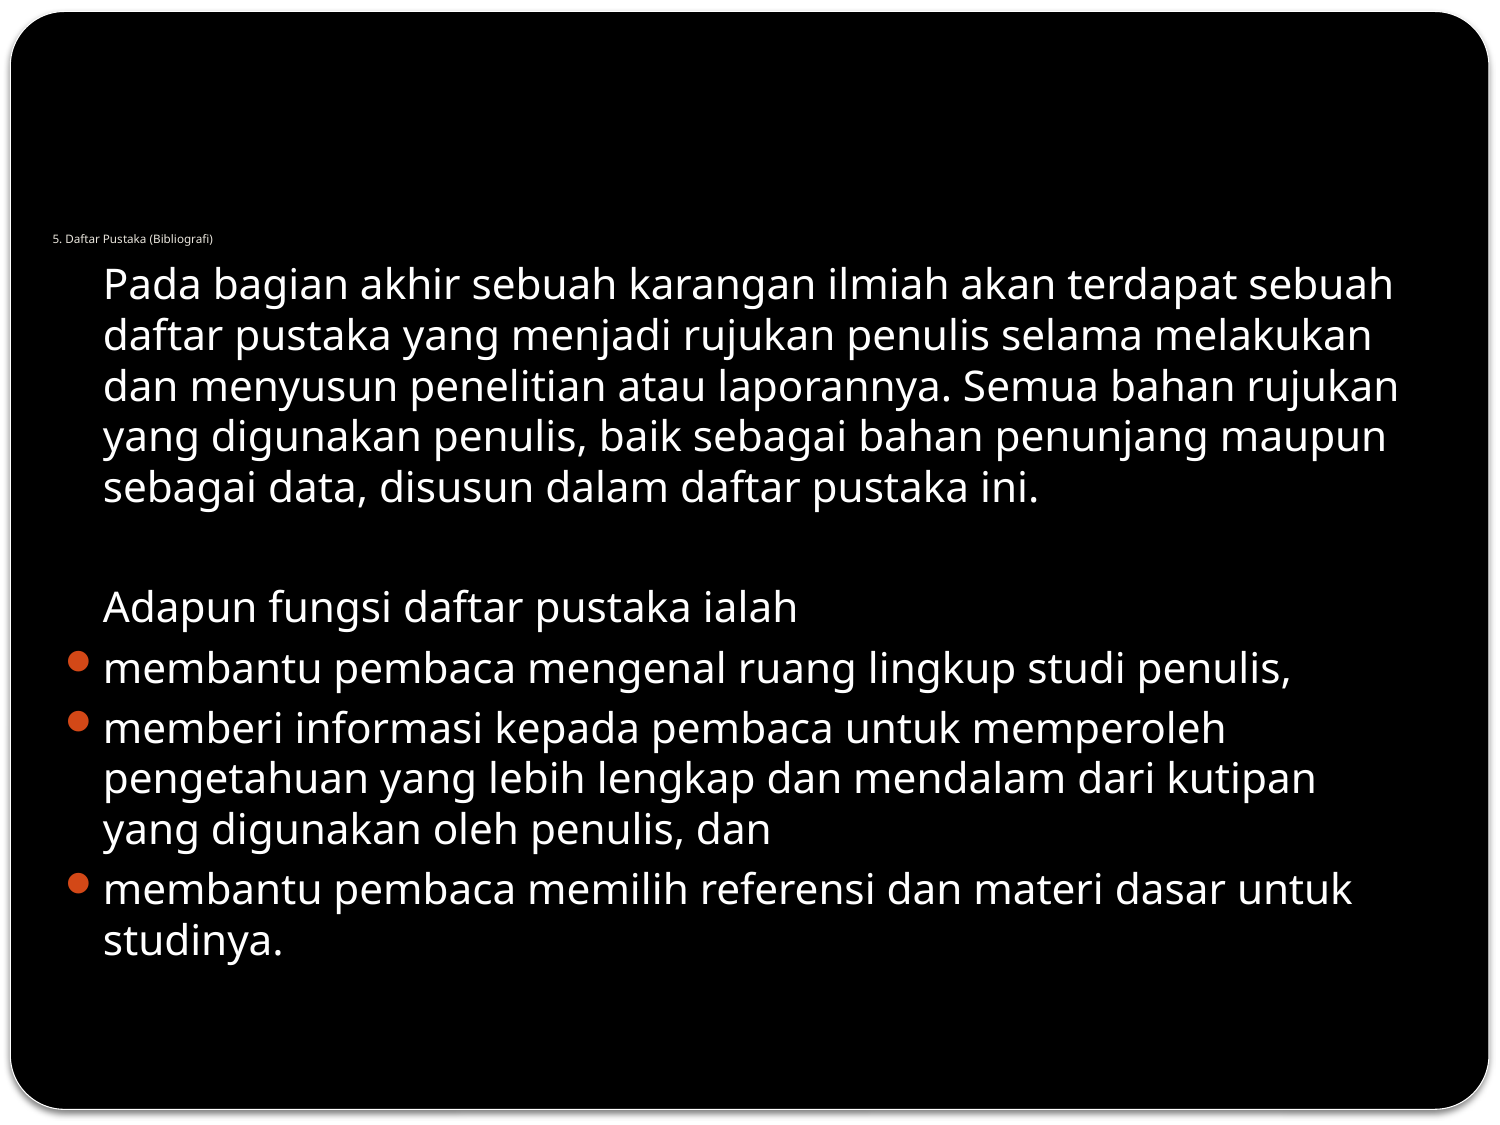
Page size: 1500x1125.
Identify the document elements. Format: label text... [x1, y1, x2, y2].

title 5. Daftar Pustaka (Bibliografi) [37, 149, 1426, 276]
list Pada bagian akhir sebuah karangan ilmiah akan terdapat sebuah daftar pustaka yang menjadi rujukan penulis selama melakukan dan menyusun penelitian atau laporannya. Semua bahan rujukan yang digunakan penulis, baik sebagai bahan penunjang maupun sebagai data, disusun dalam daftar pustaka ini. Adapun fungsi daftar pustaka ialah membantu pembaca mengenal ruang lingkup studi penulis, memberi informasi kepada pembaca untuk memperoleh pengetahuan yang lebih lengkap dan mendalam dari kutipan yang digunakan oleh penulis, dan membantu pembaca memilih referensi dan materi dasar untuk studinya. [49, 249, 1426, 988]
